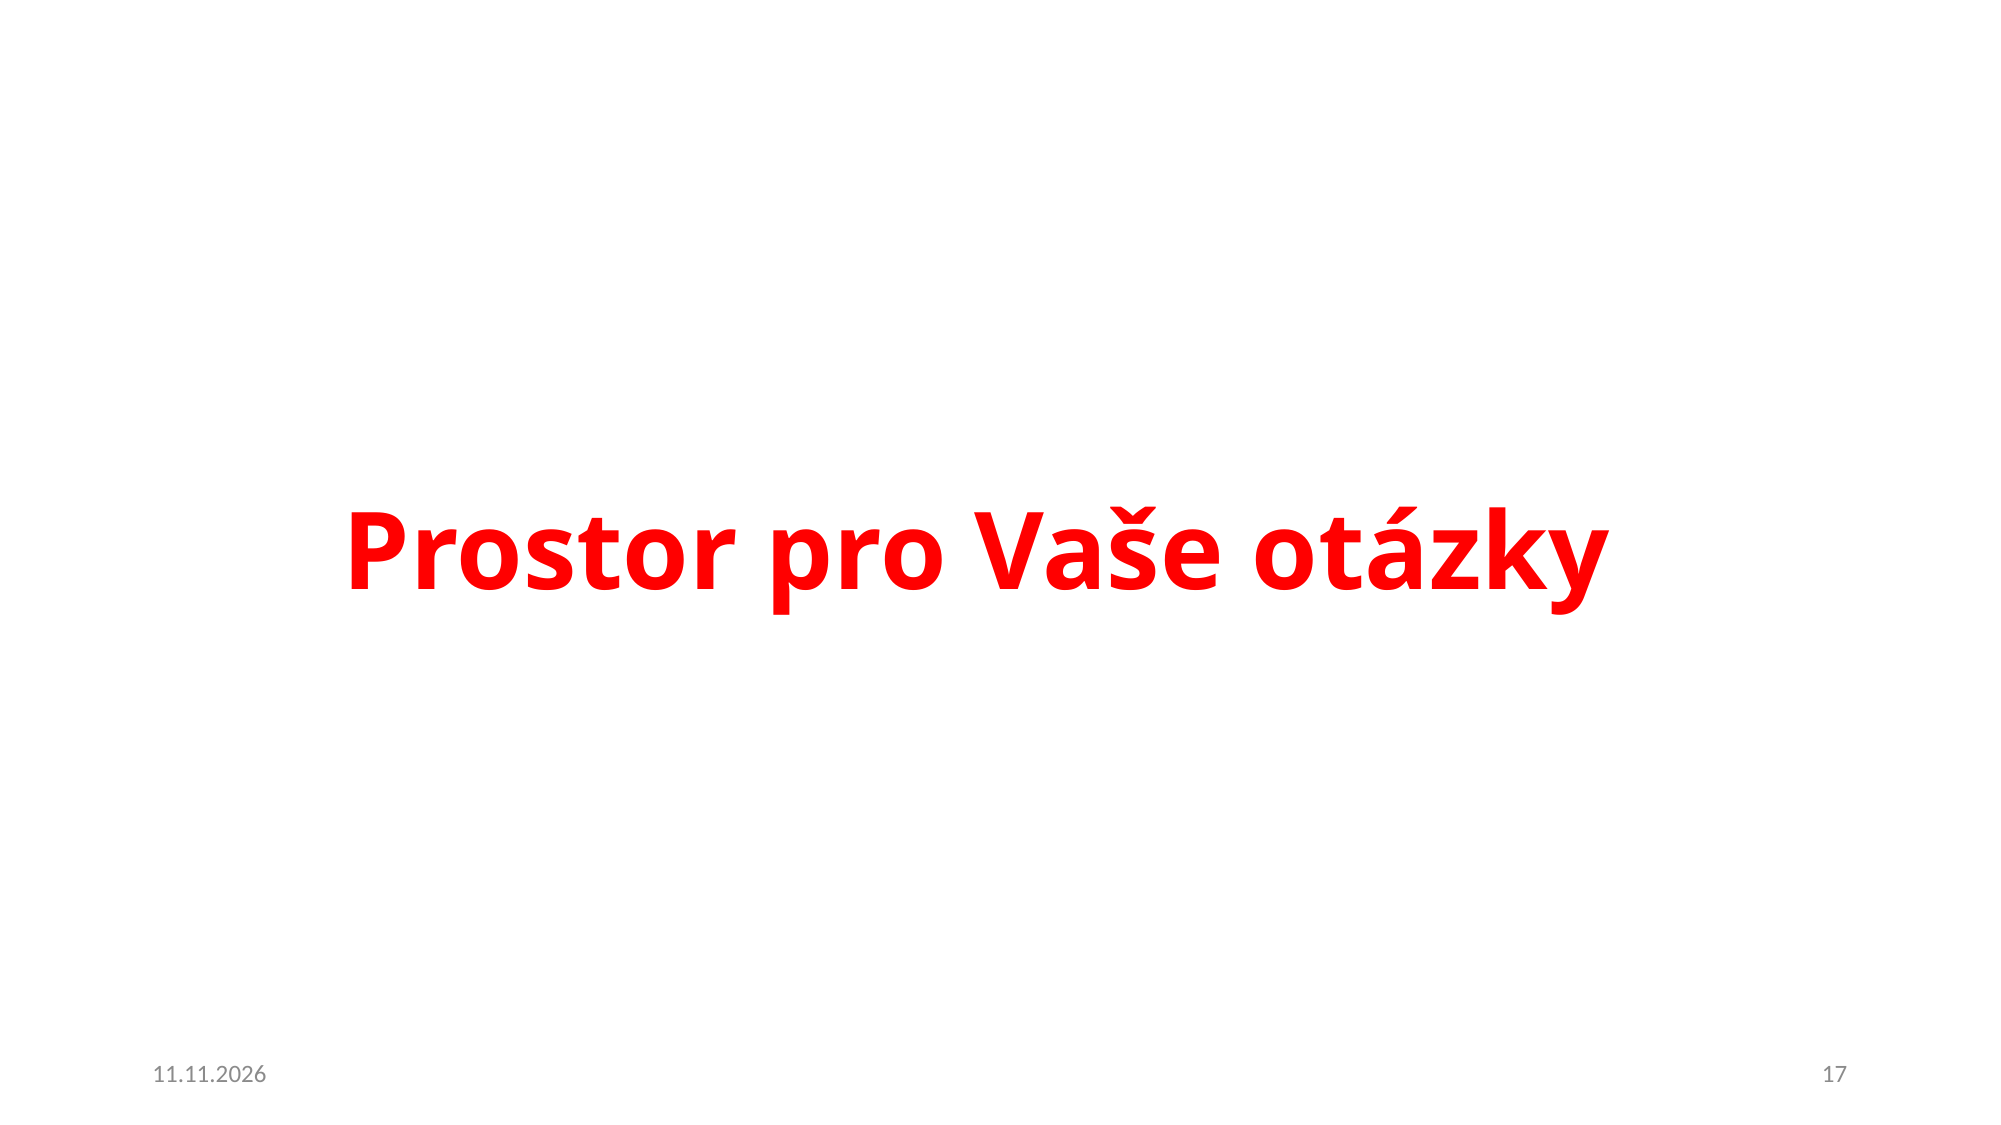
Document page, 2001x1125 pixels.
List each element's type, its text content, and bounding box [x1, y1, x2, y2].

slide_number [137, 1042, 588, 1103]
slide_number 17 [1412, 1042, 1863, 1103]
title Prostor pro Vaše otázky [113, 488, 1839, 706]
